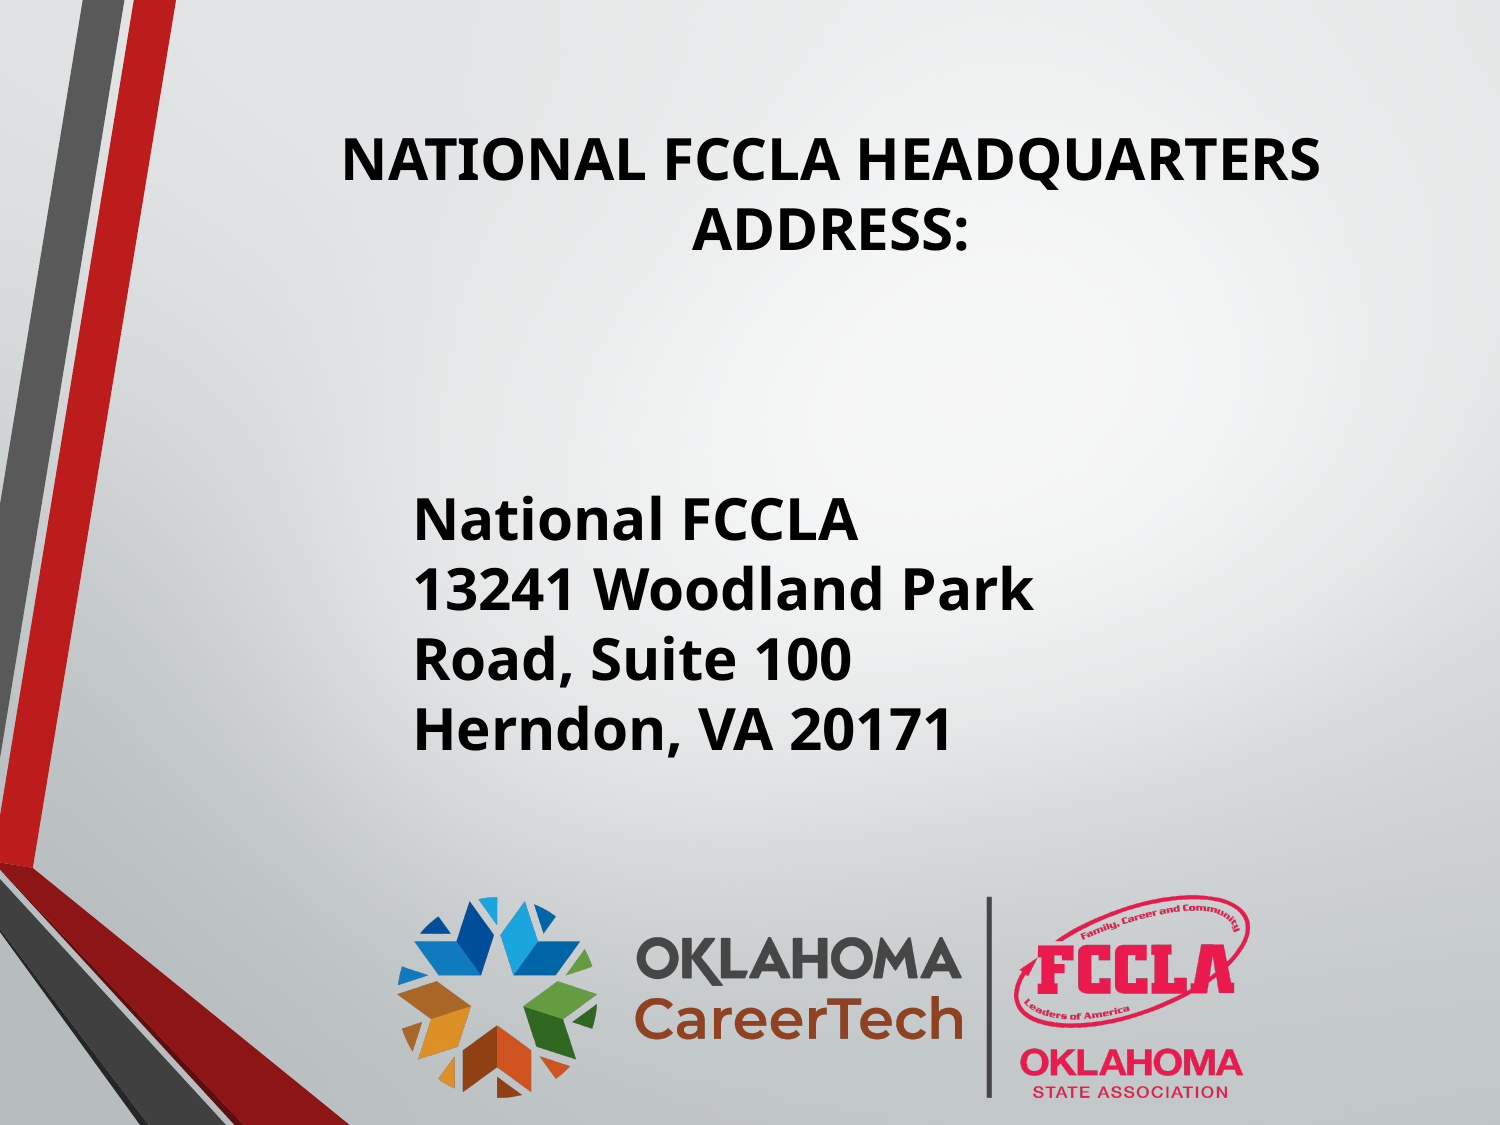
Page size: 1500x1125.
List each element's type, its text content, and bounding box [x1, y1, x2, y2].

text_box NATIONAL FCCLA HEADQUARTERS ADDRESS: [187, 115, 1475, 315]
picture [397, 895, 1251, 1098]
text_box National FCCLA 13241 Woodland Park Road, Suite 100 Herndon, VA 20171 [397, 474, 1163, 815]
